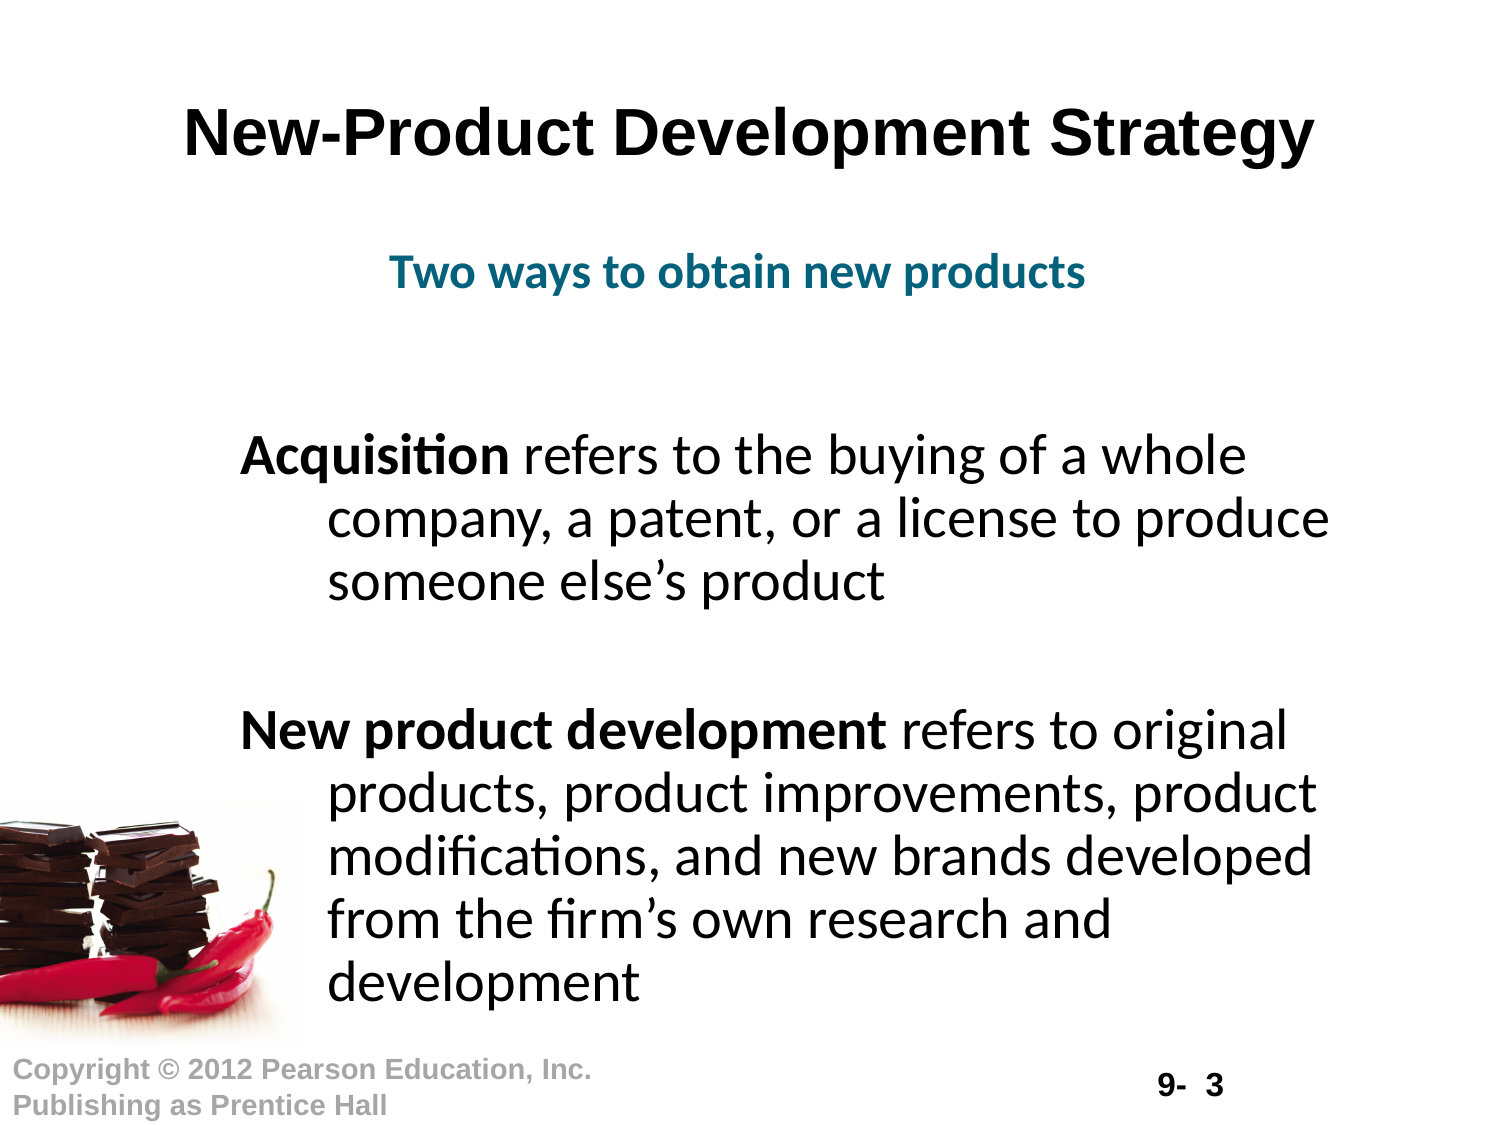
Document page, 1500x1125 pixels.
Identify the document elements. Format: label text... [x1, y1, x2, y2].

picture [0, 800, 300, 1050]
list Acquisition refers to the buying of a whole company, a patent, or a license to produce someone else’s product New product development refers to original products, product improvements, product modifications, and new brands developed from the firm’s own research and development [224, 324, 1388, 1001]
list Two ways to obtain new products [149, 237, 1326, 301]
title New-Product Development Strategy [112, 37, 1388, 226]
